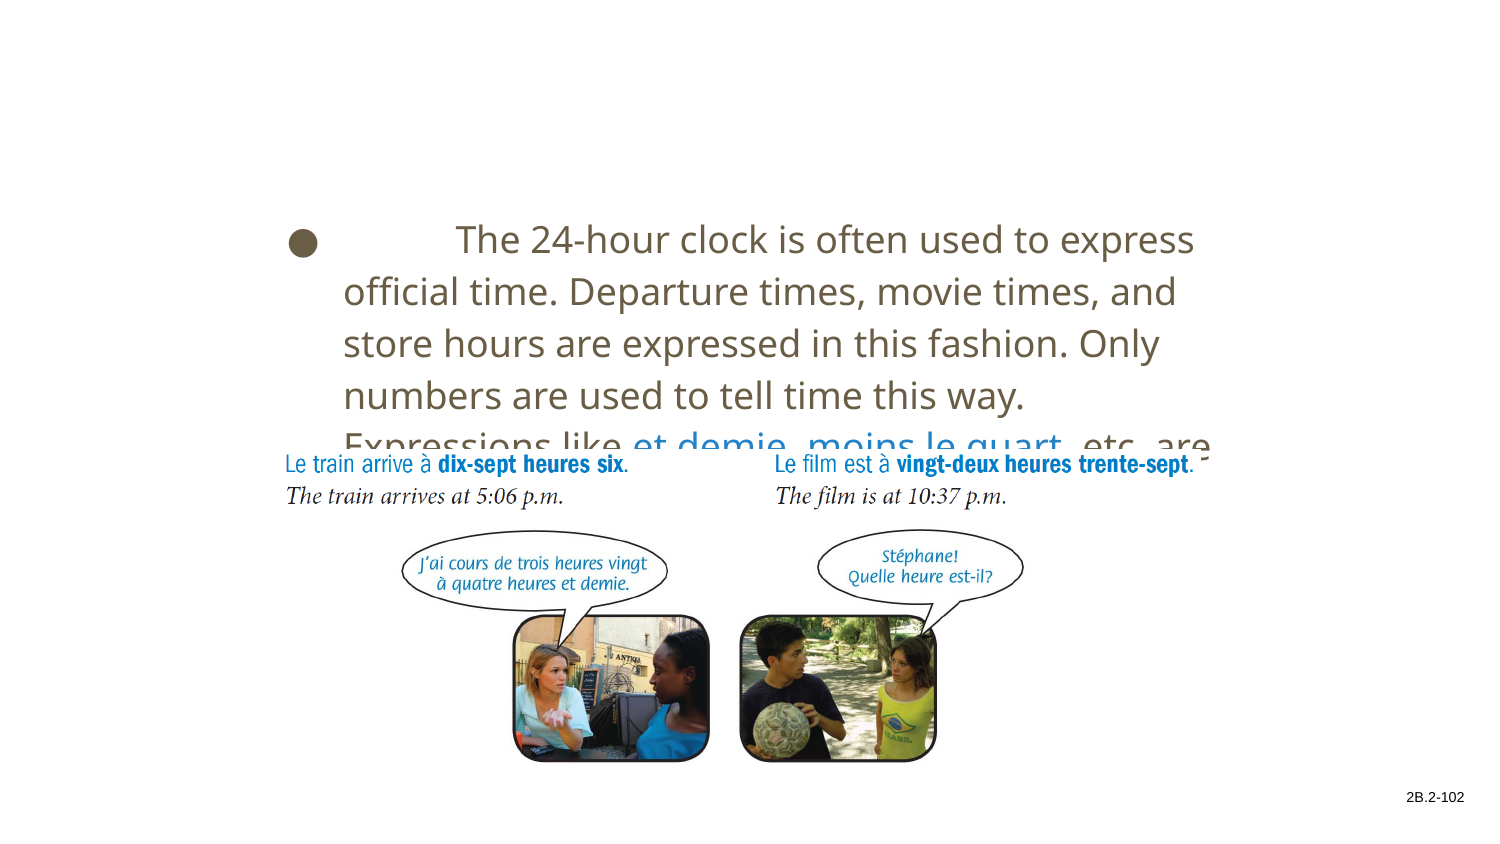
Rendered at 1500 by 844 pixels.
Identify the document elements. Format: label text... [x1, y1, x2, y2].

picture [280, 448, 1201, 519]
slide_number 2B.2-102 [1389, 764, 1480, 830]
list The 24-hour clock is often used to express official time. Departure times, movie times, and store hours are expressed in this fashion. Only numbers are used to tell time this way. Expressions like et demie, moins le quart, etc. are not used. [253, 194, 1247, 432]
picture [393, 521, 1032, 769]
